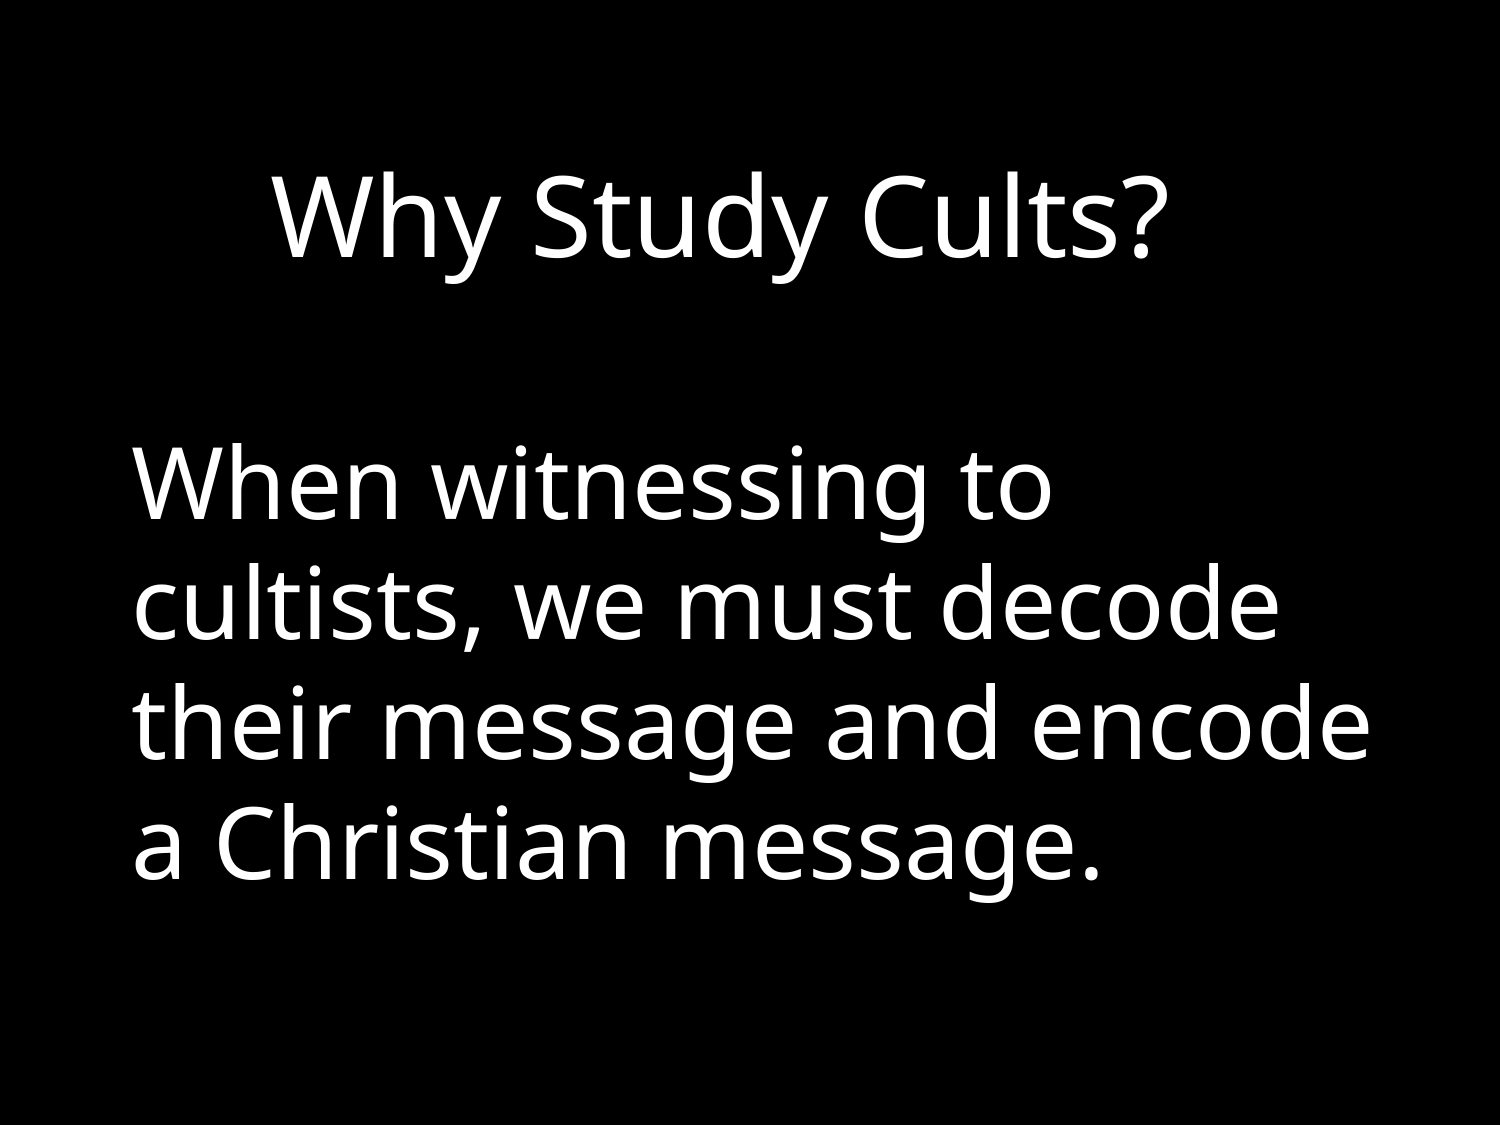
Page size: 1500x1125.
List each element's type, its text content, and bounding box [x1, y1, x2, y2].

subtitle When witnessing to cultists, we must decode their message and encode a Christian message. [116, 412, 1442, 700]
text_box Why Study Cults? [62, 137, 1438, 363]
